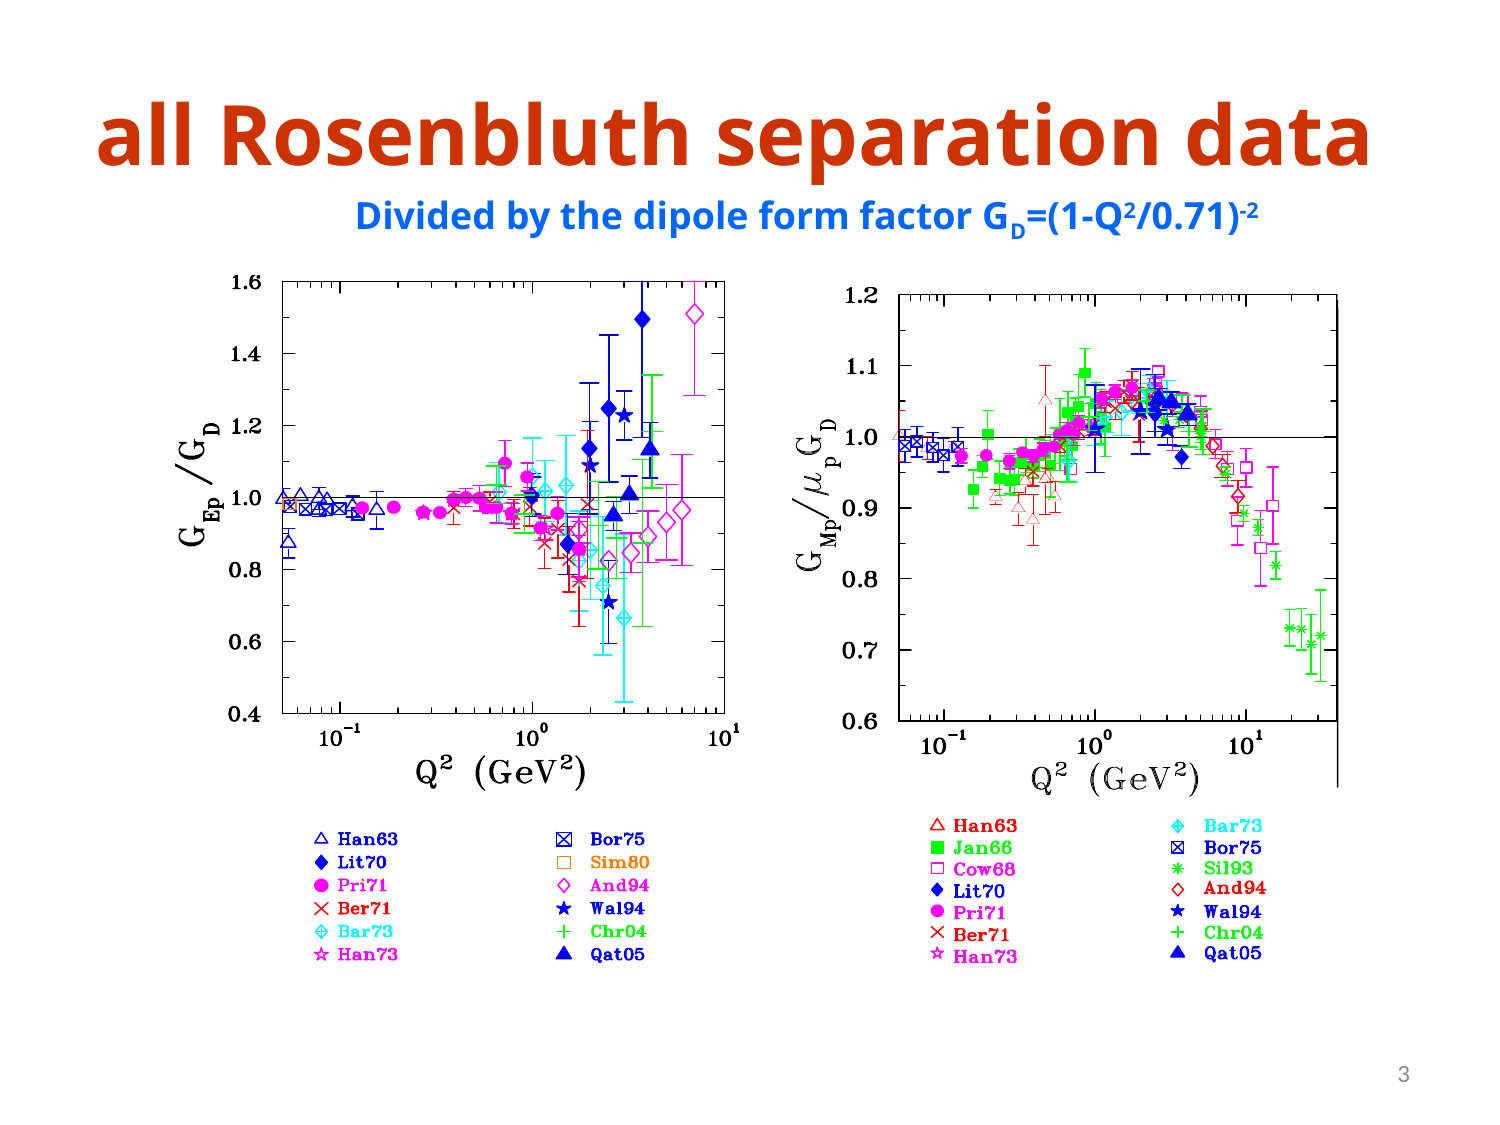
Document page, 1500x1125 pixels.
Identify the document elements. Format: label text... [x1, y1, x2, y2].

slide_number 3 [1074, 1042, 1425, 1103]
picture [791, 287, 1338, 963]
picture [174, 274, 740, 963]
text_box Divided by the dipole form factor GD=(1-Q2/0.71)-2 [339, 184, 1275, 302]
text_box all Rosenbluth separation data [80, 75, 1390, 190]
